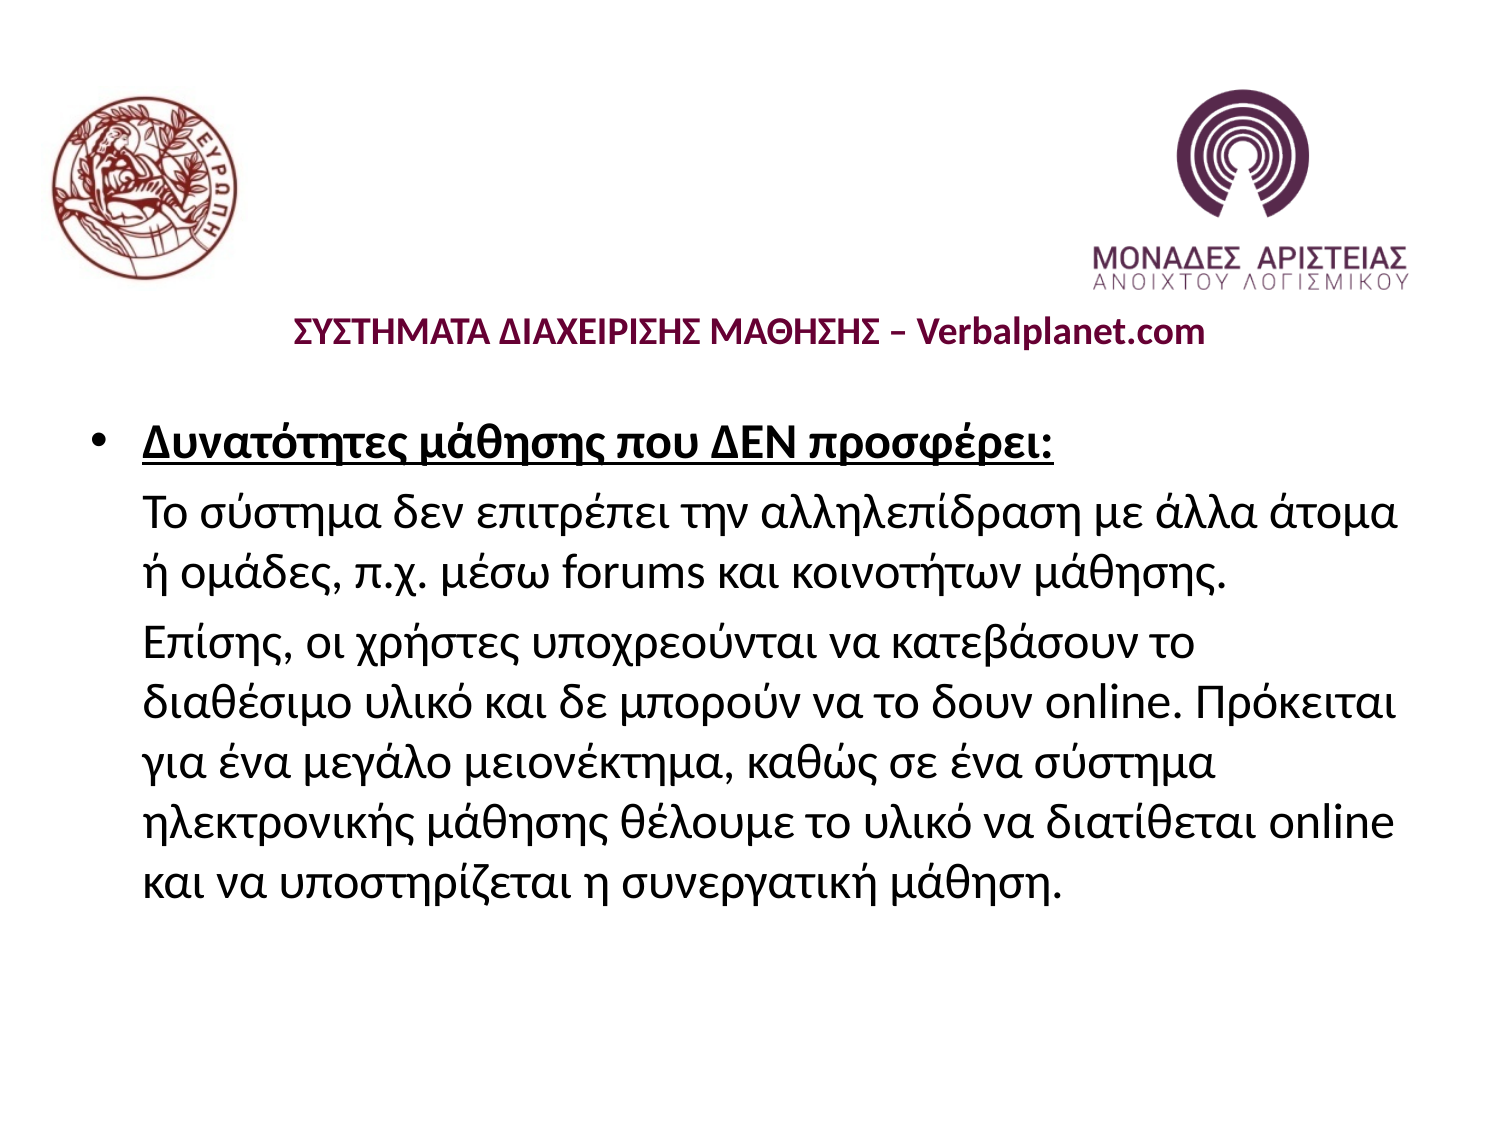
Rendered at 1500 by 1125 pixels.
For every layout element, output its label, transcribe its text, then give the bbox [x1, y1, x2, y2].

picture [41, 86, 249, 291]
list ΣΥΣΤΗΜΑΤΑ ΔΙΑΧΕΙΡΙΣΗΣ ΜΑΘΗΣΗΣ – Verbalplanet.com Δυνατότητες μάθησης που ΔΕΝ προσφέρει: Το σύστημα δεν επιτρέπει την αλληλεπίδραση με άλλα άτομα ή ομάδες, π.χ. μέσω forums και κοινοτήτων μάθησης. Επίσης, οι χρήστες υποχρεούνται να κατεβάσουν το διαθέσιμο υλικό και δε μπορούν να το δουν online. Πρόκειται για ένα μεγάλο μειονέκτημα, καθώς σε ένα σύστημα ηλεκτρονικής μάθησης θέλουμε το υλικό να διατίθεται online και να υποστηρίζεται η συνεργατική μάθηση. [75, 302, 1425, 1005]
picture [1092, 89, 1409, 291]
